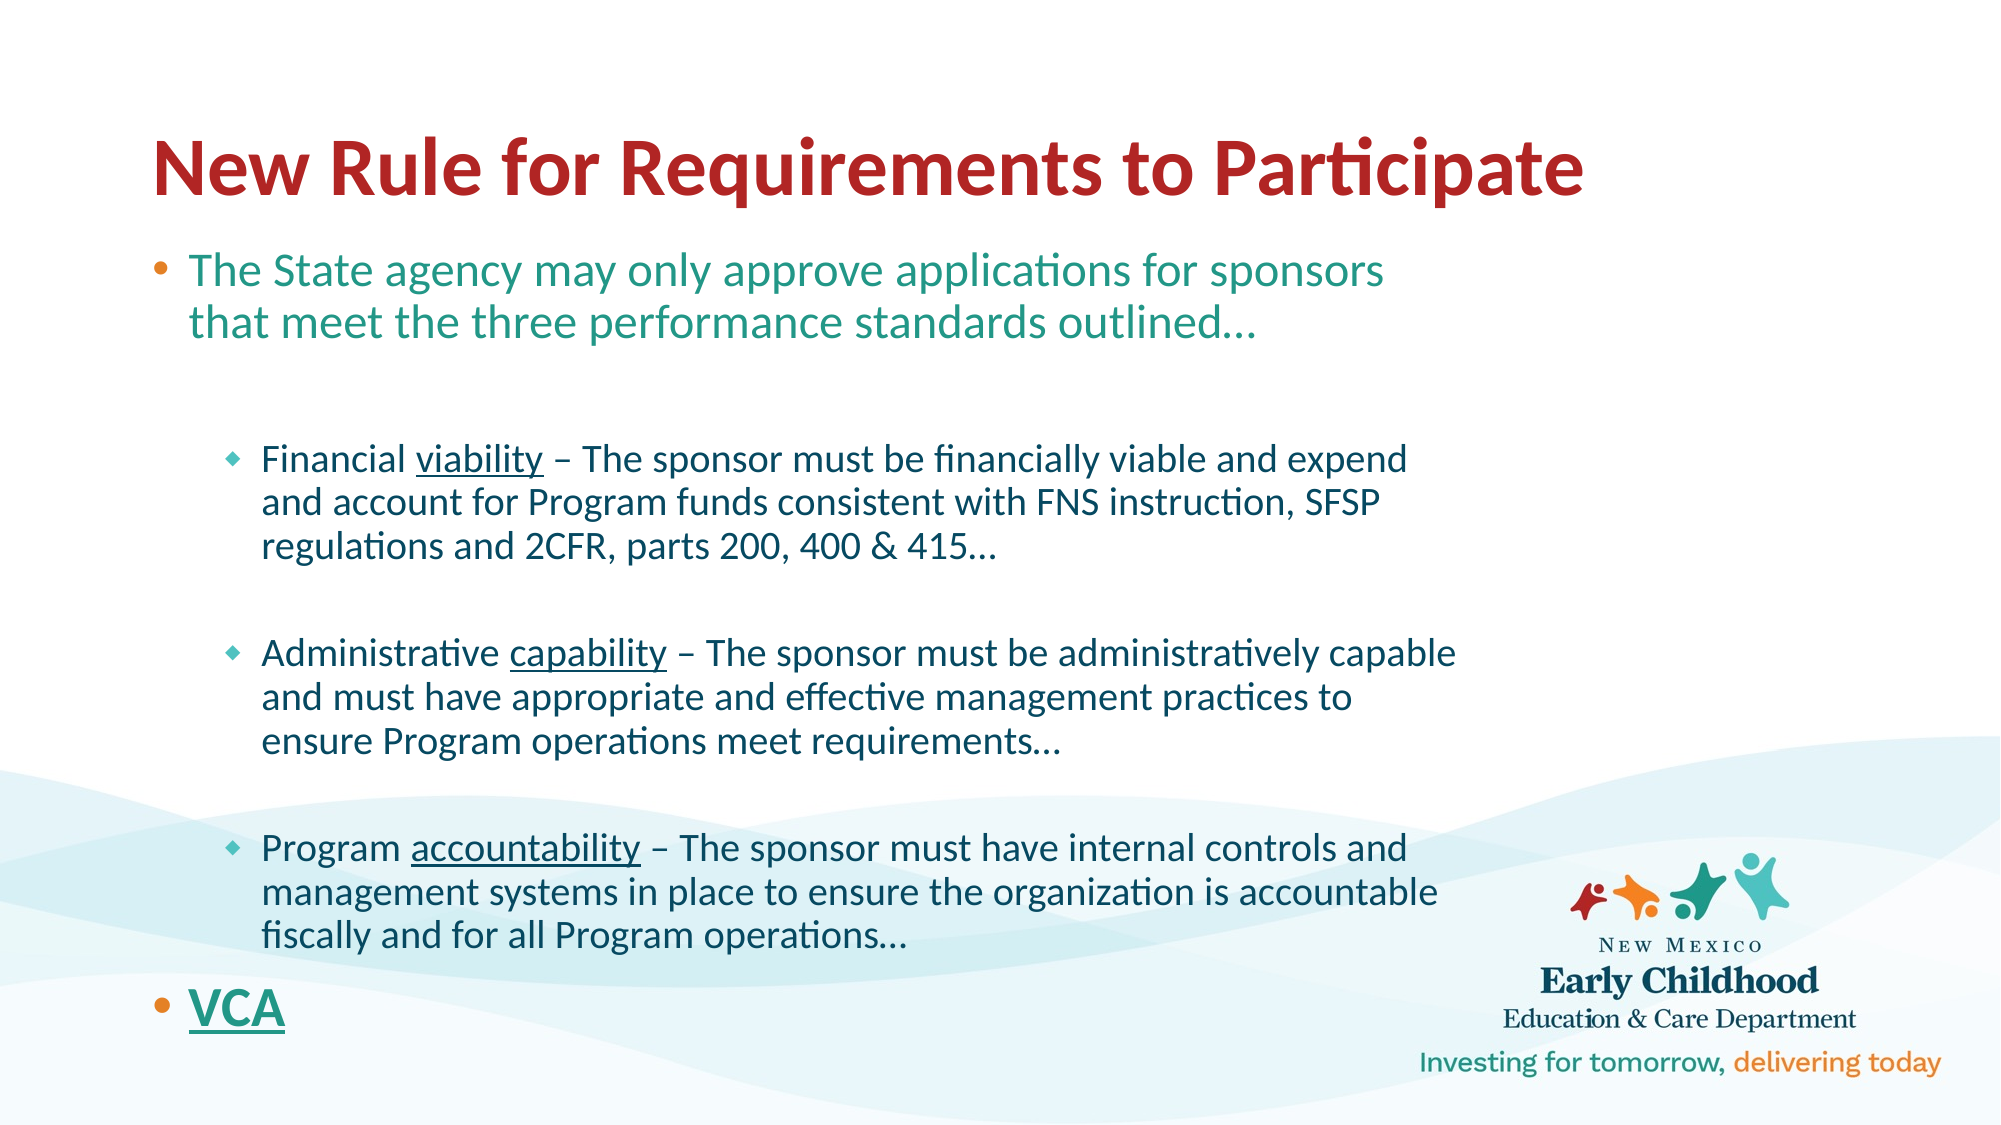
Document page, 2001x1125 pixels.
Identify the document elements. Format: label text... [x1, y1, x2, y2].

list The State agency may only approve applications for sponsors that meet the three performance standards outlined… Financial viability – The sponsor must be financially viable and expend and account for Program funds consistent with FNS instruction, SFSP regulations and 2CFR, parts 200, 400 & 415… Administrative capability – The sponsor must be administratively capable and must have appropriate and effective management practices to ensure Program operations meet requirements… Program accountability – The sponsor must have internal controls and management systems in place to ensure the organization is accountable fiscally and for all Program operations… VCA [137, 236, 1489, 1048]
picture [0, 0, 2001, 1125]
title New Rule for Requirements to Participate [137, 59, 1863, 278]
